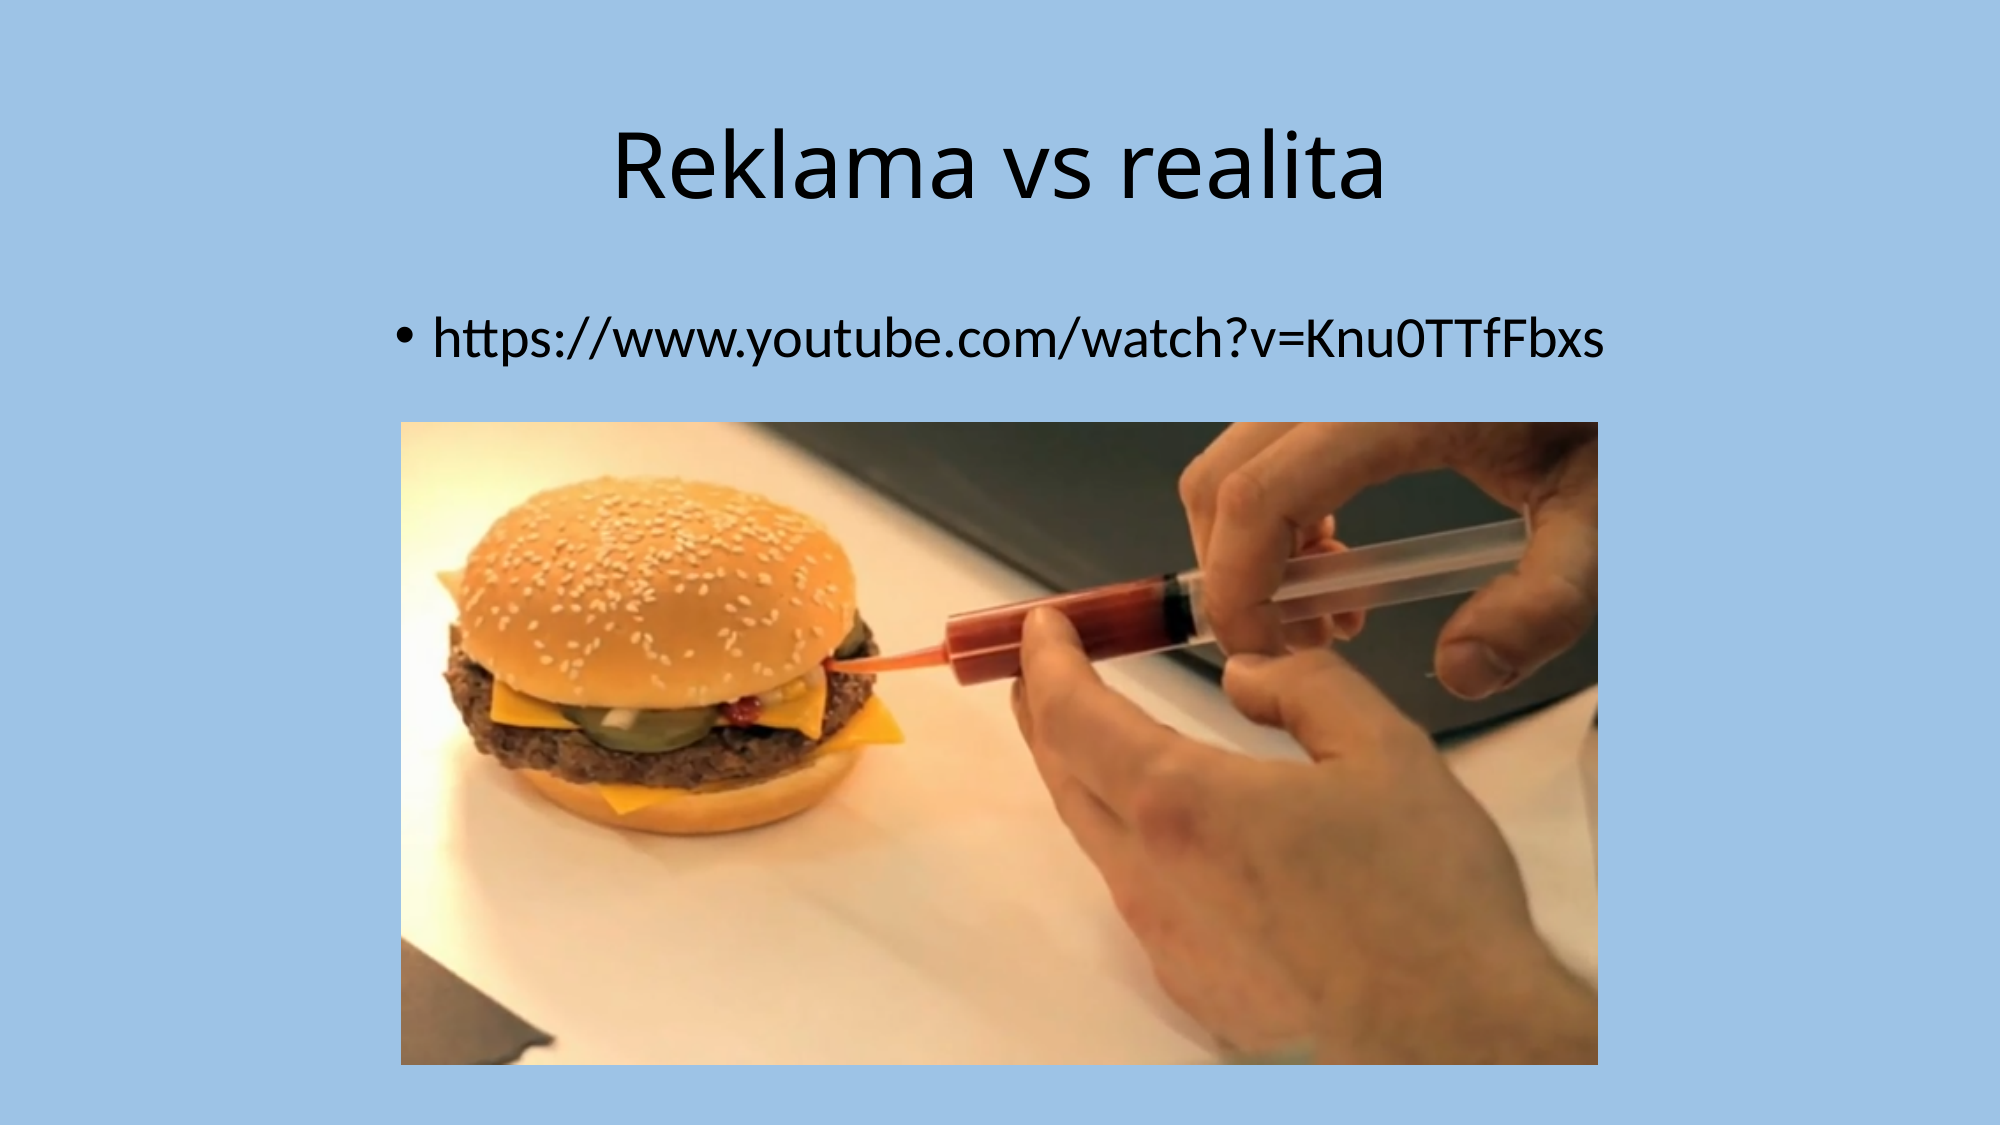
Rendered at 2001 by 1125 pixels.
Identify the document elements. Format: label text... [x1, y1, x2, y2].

title Reklama vs realita [137, 59, 1863, 278]
list https://www.youtube.com/watch?v=Knu0TTfFbxs [137, 299, 1863, 1014]
picture [401, 422, 1598, 1065]
